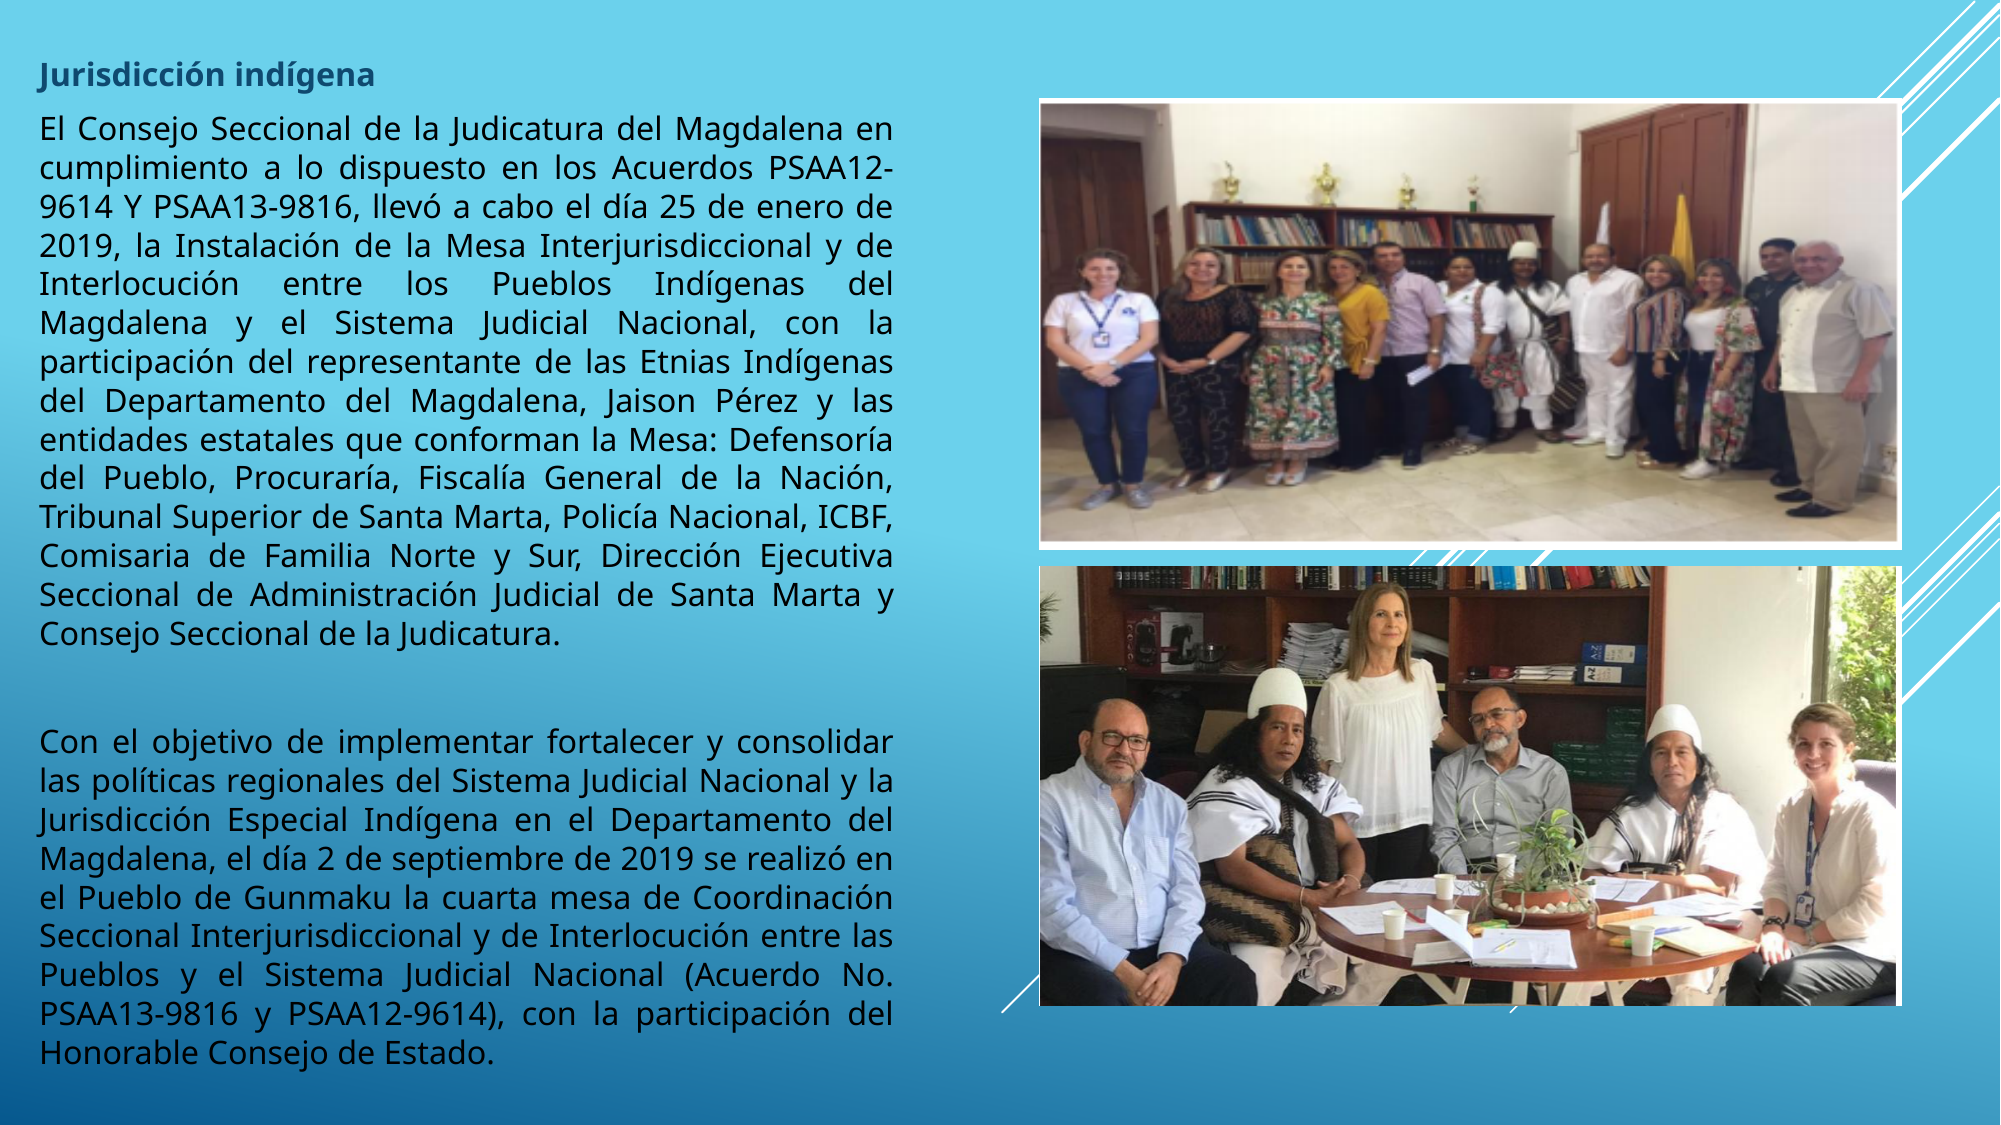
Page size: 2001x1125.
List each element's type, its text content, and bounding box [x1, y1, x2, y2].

picture [1038, 98, 1902, 551]
picture [1038, 566, 1902, 1006]
subtitle Jurisdicción indígena El Consejo Seccional de la Judicatura del Magdalena en cumplimiento a lo dispuesto en los Acuerdos PSAA12-9614 Y PSAA13-9816, llevó a cabo el día 25 de enero de 2019, la Instalación de la Mesa Interjurisdiccional y de Interlocución entre los Pueblos Indígenas del Magdalena y el Sistema Judicial Nacional, con la participación del representante de las Etnias Indígenas del Departamento del Magdalena, Jaison Pérez y las entidades estatales que conforman la Mesa: Defensoría del Pueblo, Procuraría, Fiscalía General de la Nación, Tribunal Superior de Santa Marta, Policía Nacional, ICBF, Comisaria de Familia Norte y Sur, Dirección Ejecutiva Seccional de Administración Judicial de Santa Marta y Consejo Seccional de la Judicatura. Con el objetivo de implementar fortalecer y consolidar las políticas regionales del Sistema Judicial Nacional y la Jurisdicción Especial Indígena en el Departamento del Magdalena, el día 2 de septiembre de 2019 se realizó en el Pueblo de Gunmaku la cuarta mesa de Coordinación Seccional Interjurisdiccional y de Interlocución entre las Pueblos y el Sistema Judicial Nacional (Acuerdo No. PSAA13-9816 y PSAA12-9614), con la participación del Honorable Consejo de Estado. [24, 46, 910, 1087]
